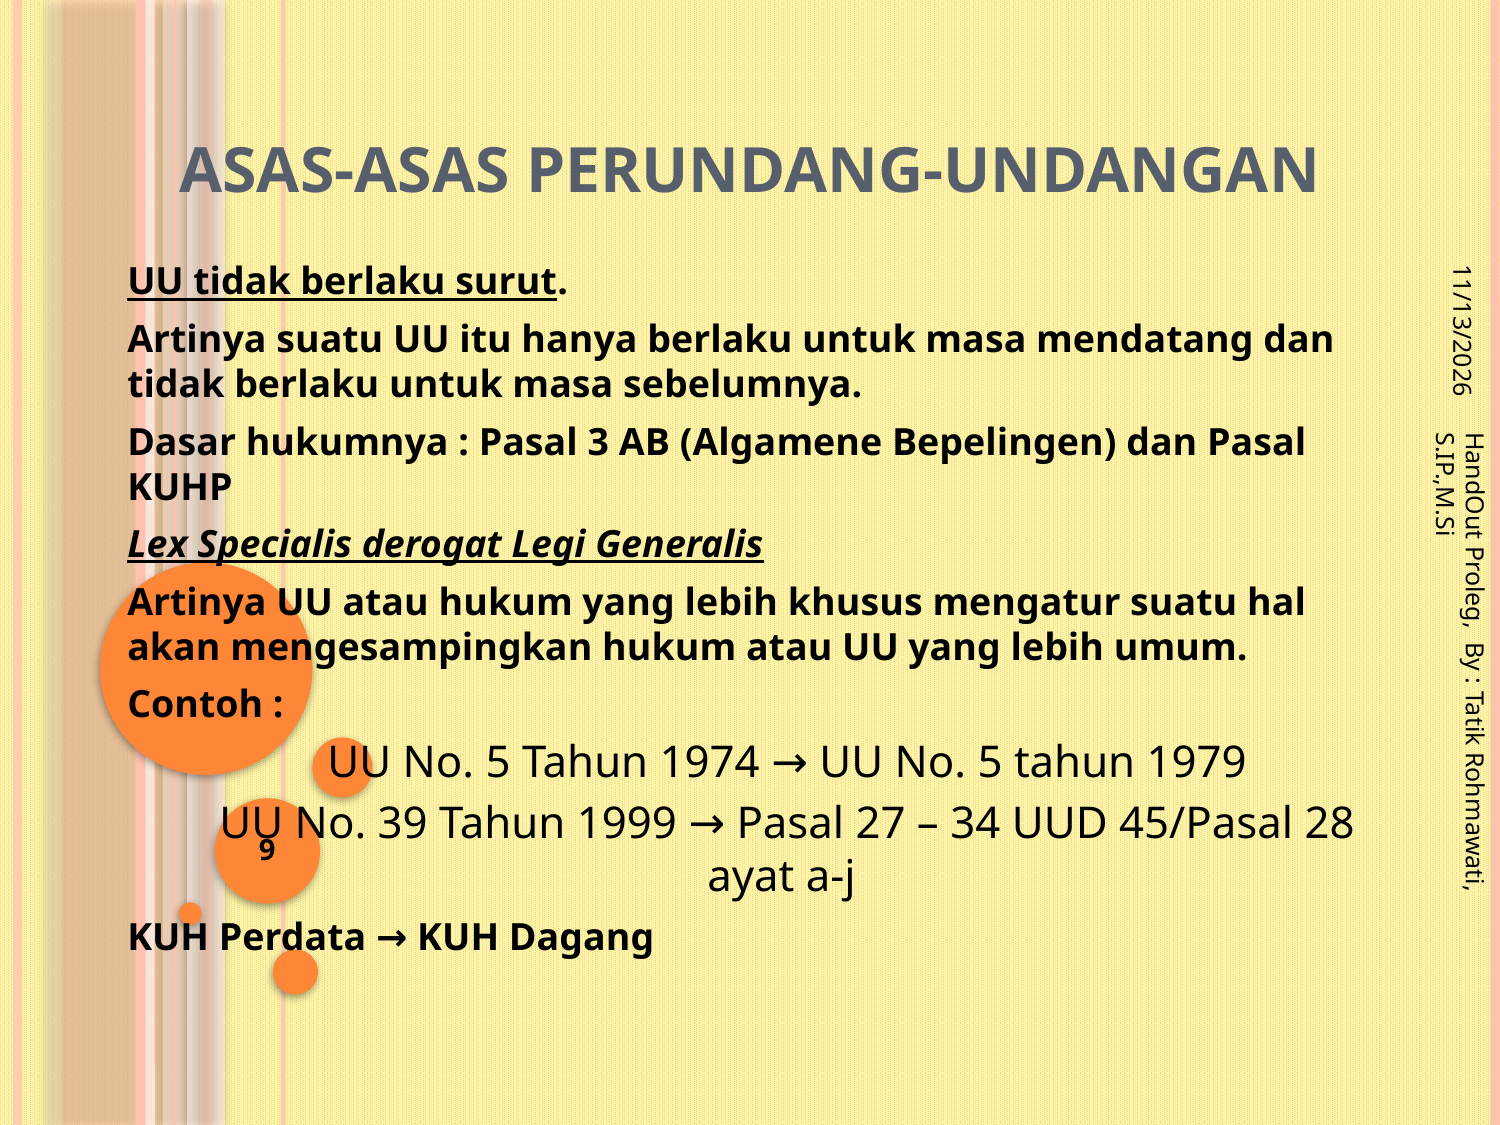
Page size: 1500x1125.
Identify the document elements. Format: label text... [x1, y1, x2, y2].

footer HandOut Proleg, By : Tatik Rohmawati, S.IP.,M.Si [1429, 417, 1493, 1018]
title ASAS-ASAS PERUNDANG-UNDANGAN [112, 99, 1388, 213]
subtitle UU tidak berlaku surut. Artinya suatu UU itu hanya berlaku untuk masa mendatang dan tidak berlaku untuk masa sebelumnya. Dasar hukumnya : Pasal 3 AB (Algamene Bepelingen) dan Pasal KUHP Lex Specialis derogat Legi Generalis Artinya UU atau hukum yang lebih khusus mengatur suatu hal akan mengesampingkan hukum atau UU yang lebih umum. Contoh : UU No. 5 Tahun 1974 → UU No. 5 tahun 1979 UU No. 39 Tahun 1999 → Pasal 27 – 34 UUD 45/Pasal 28 ayat a-j KUH Perdata → KUH Dagang [112, 249, 1388, 1000]
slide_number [1430, 36, 1493, 412]
slide_number 9 [217, 808, 318, 894]
